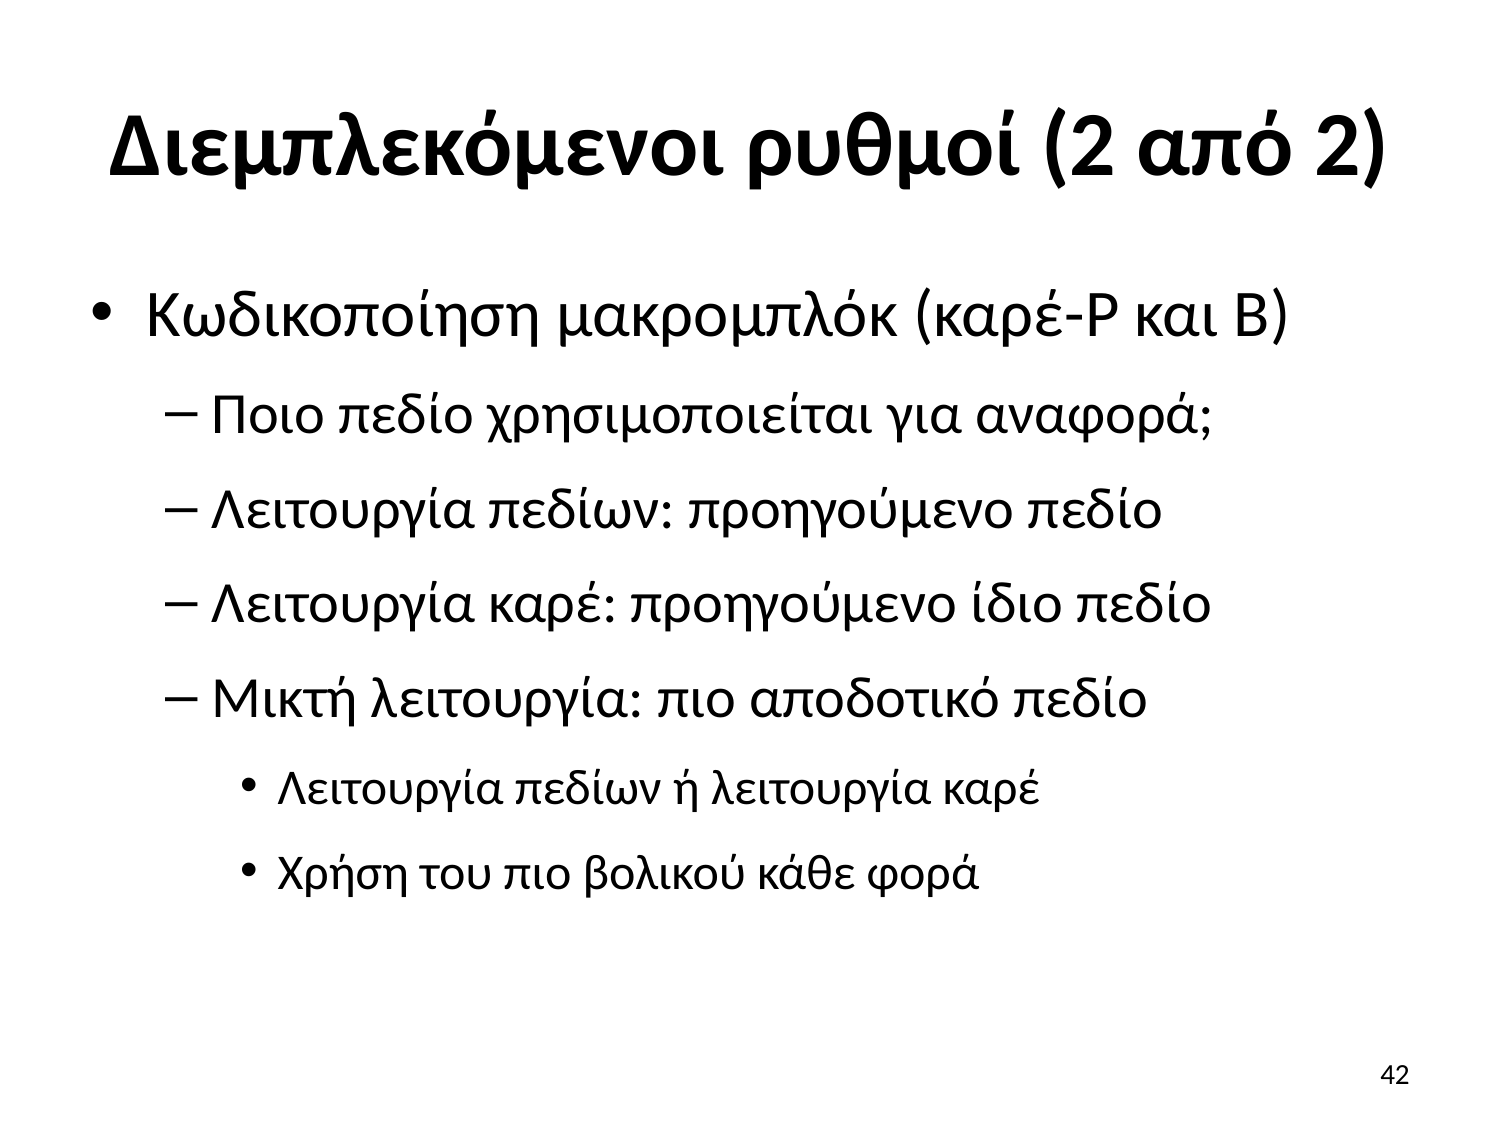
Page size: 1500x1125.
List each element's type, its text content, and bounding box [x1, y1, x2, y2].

title Διεμπλεκόμενοι ρυθμοί (2 από 2) [75, 45, 1425, 233]
list Κωδικοποίηση μακρομπλόκ (καρέ-P και B) Ποιο πεδίο χρησιμοποιείται για αναφορά; Λειτουργία πεδίων: προηγούμενο πεδίο Λειτουργία καρέ: προηγούμενο ίδιο πεδίο Μικτή λειτουργία: πιο αποδοτικό πεδίο Λειτουργία πεδίων ή λειτουργία καρέ Χρήση του πιο βολικού κάθε φορά [75, 262, 1425, 1005]
slide_number 42 [1074, 1042, 1425, 1103]
